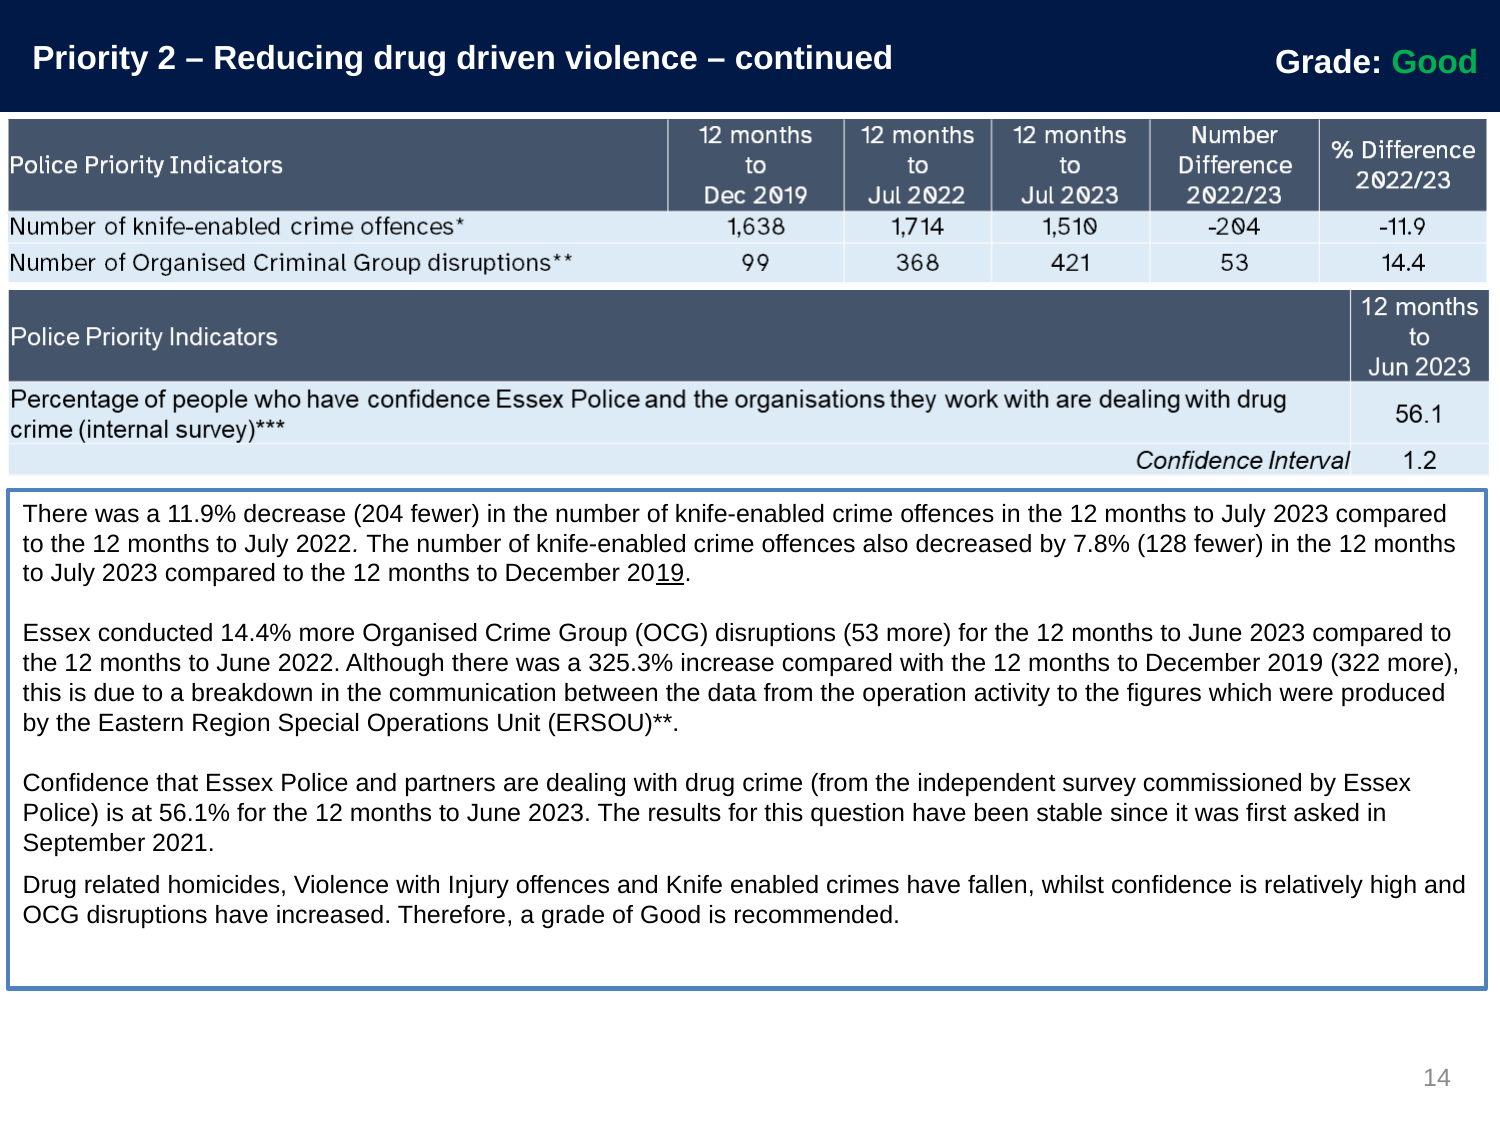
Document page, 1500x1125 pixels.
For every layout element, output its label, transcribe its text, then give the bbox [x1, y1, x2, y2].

text_box [0, 0, 1500, 114]
text_box Priority 2 – Reducing drug driven violence – continued [17, 29, 975, 84]
picture [6, 113, 1491, 491]
text_box Grade: Good [1260, 32, 1500, 88]
slide_number 14 [1116, 1046, 1467, 1107]
text_box There was a 11.9% decrease (204 fewer) in the number of knife-enabled crime offences in the 12 months to July 2023 compared to the 12 months to July 2022. The number of knife-enabled crime offences also decreased by 7.8% (128 fewer) in the 12 months to July 2023 compared to the 12 months to December 2019. Essex conducted 14.4% more Organised Crime Group (OCG) disruptions (53 more) for the 12 months to June 2023 compared to the 12 months to June 2022. Although there was a 325.3% increase compared with the 12 months to December 2019 (322 more), this is due to a breakdown in the communication between the data from the operation activity to the figures which were produced by the Eastern Region Special Operations Unit (ERSOU)**. Confidence that Essex Police and partners are dealing with drug crime (from the independent survey commissioned by Essex Police) is at 56.1% for the 12 months to June 2023. The results for this question have been stable since it was first asked in September 2021. Drug related homicides, Violence with Injury offences and Knife enabled crimes have fallen, whilst confidence is relatively high and OCG disruptions have increased. Therefore, a grade of Good is recommended. [6, 498, 1488, 991]
